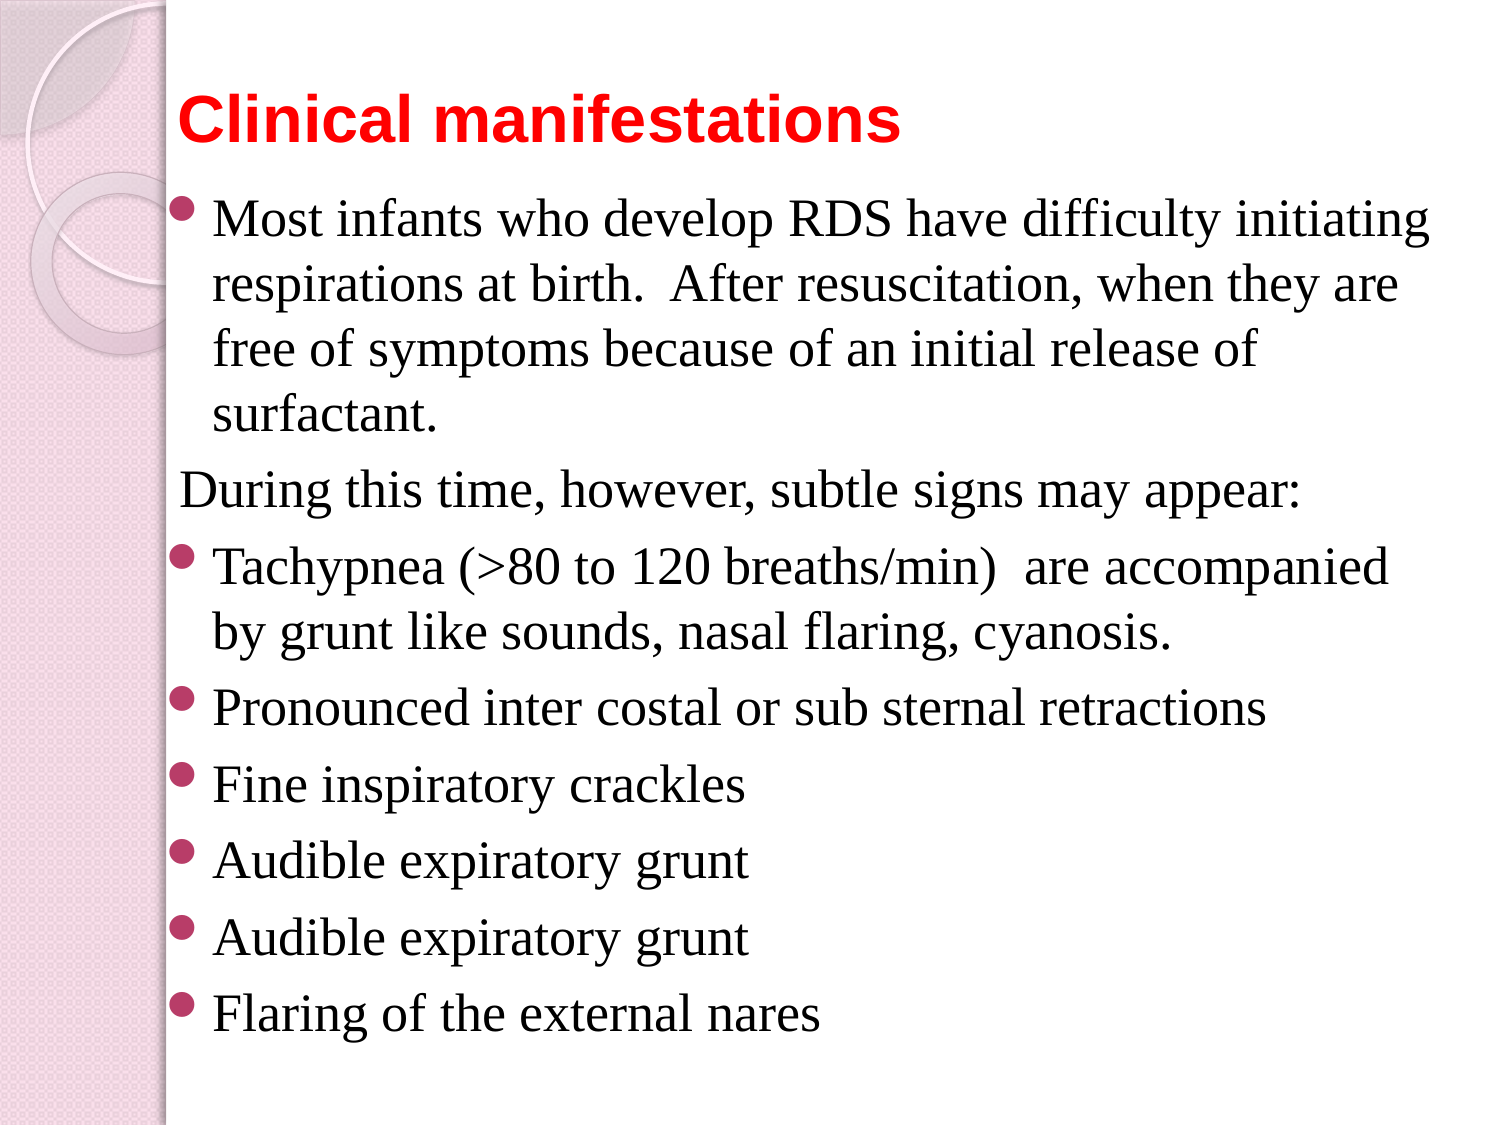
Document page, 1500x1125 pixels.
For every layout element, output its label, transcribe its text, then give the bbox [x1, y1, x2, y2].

title Clinical manifestations [162, 43, 1425, 174]
list Most infants who develop RDS have difficulty initiating respirations at birth. After resuscitation, when they are free of symptoms because of an initial release of surfactant. During this time, however, subtle signs may appear: Tachypnea (>80 to 120 breaths/min) are accompanied by grunt like sounds, nasal flaring, cyanosis. Pronounced inter costal or sub sternal retractions Fine inspiratory crackles Audible expiratory grunt Audible expiratory grunt Flaring of the external nares [137, 174, 1463, 1059]
